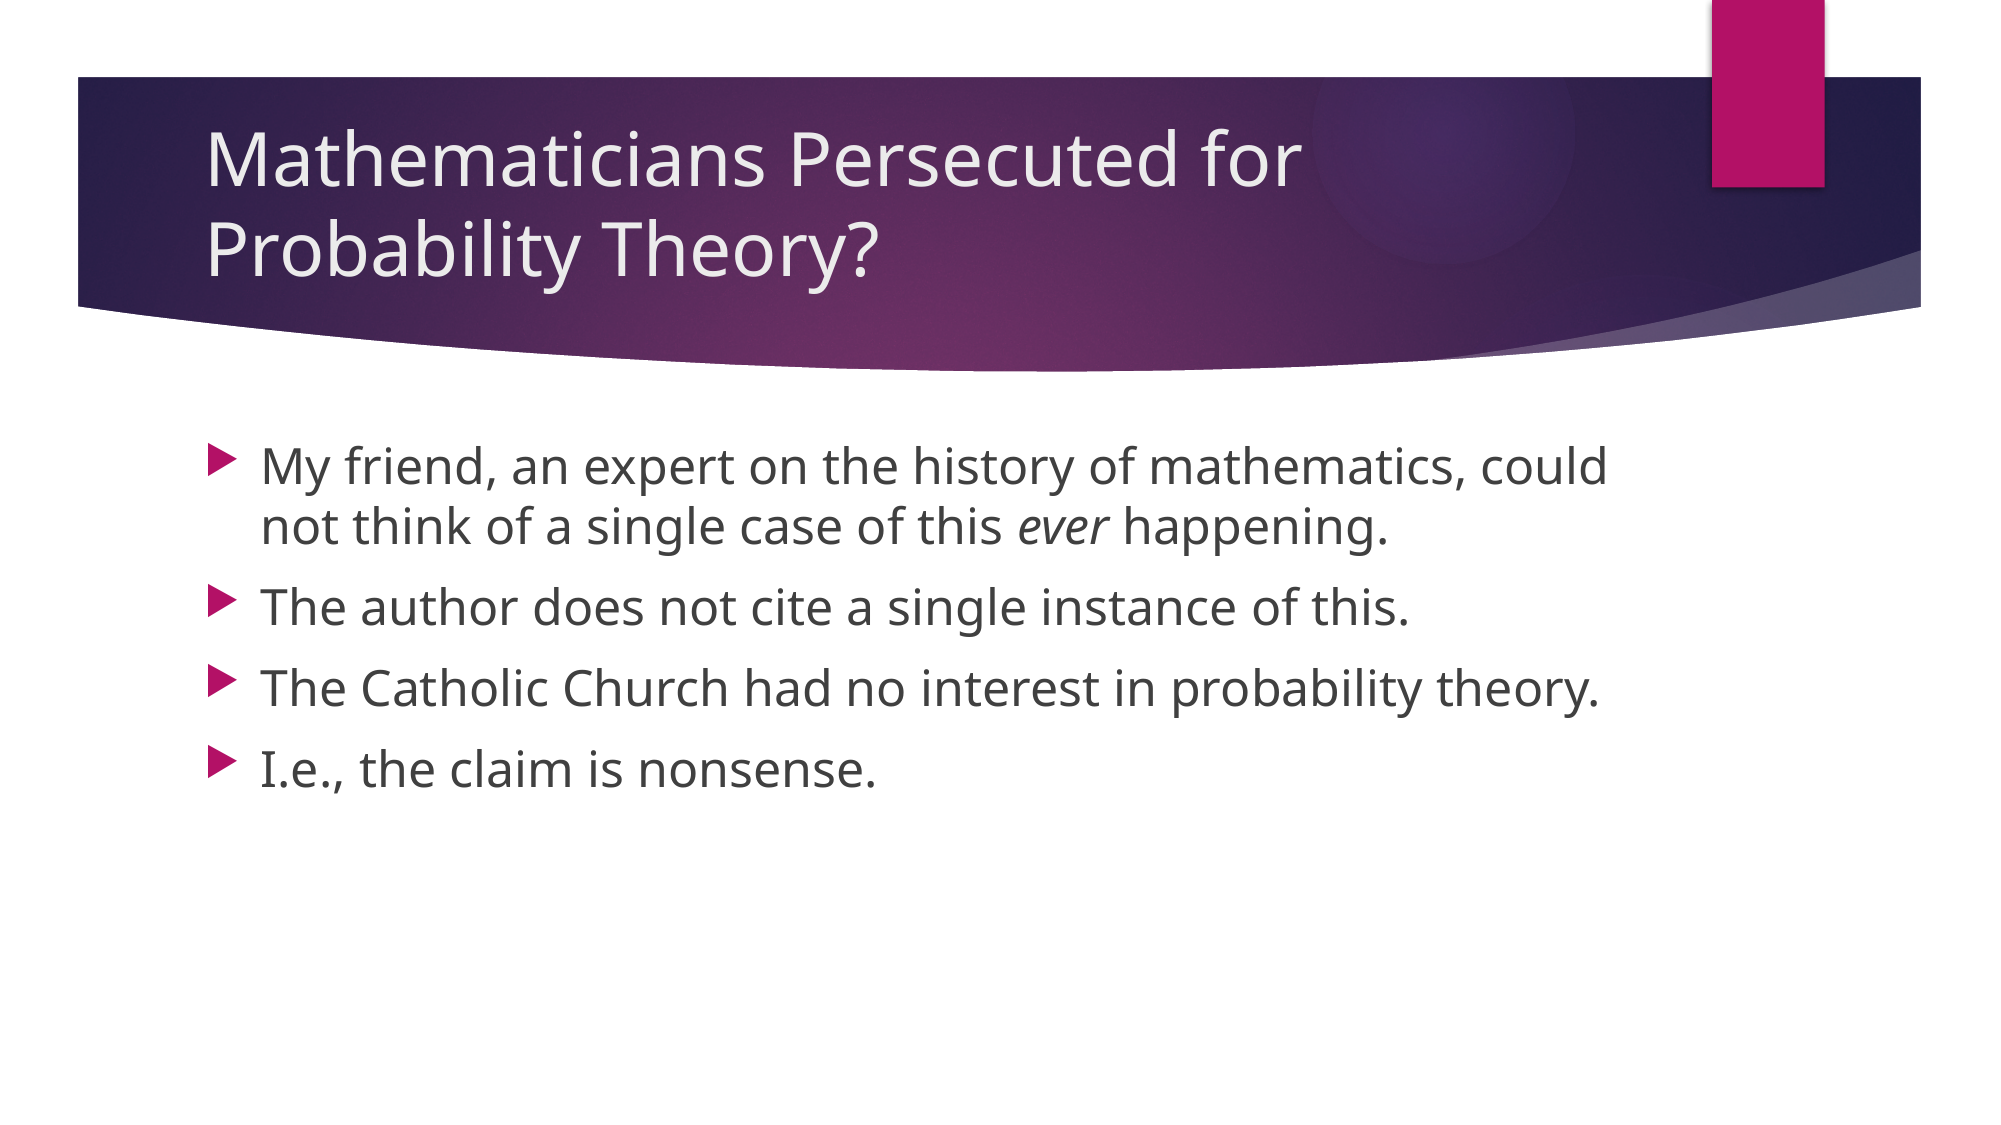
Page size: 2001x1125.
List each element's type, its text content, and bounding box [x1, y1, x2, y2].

list My friend, an expert on the history of mathematics, could not think of a single case of this ever happening. The author does not cite a single instance of this. The Catholic Church had no interest in probability theory. I.e., the claim is nonsense. [189, 427, 1638, 988]
title Mathematicians Persecuted for Probability Theory? [189, 114, 1627, 288]
